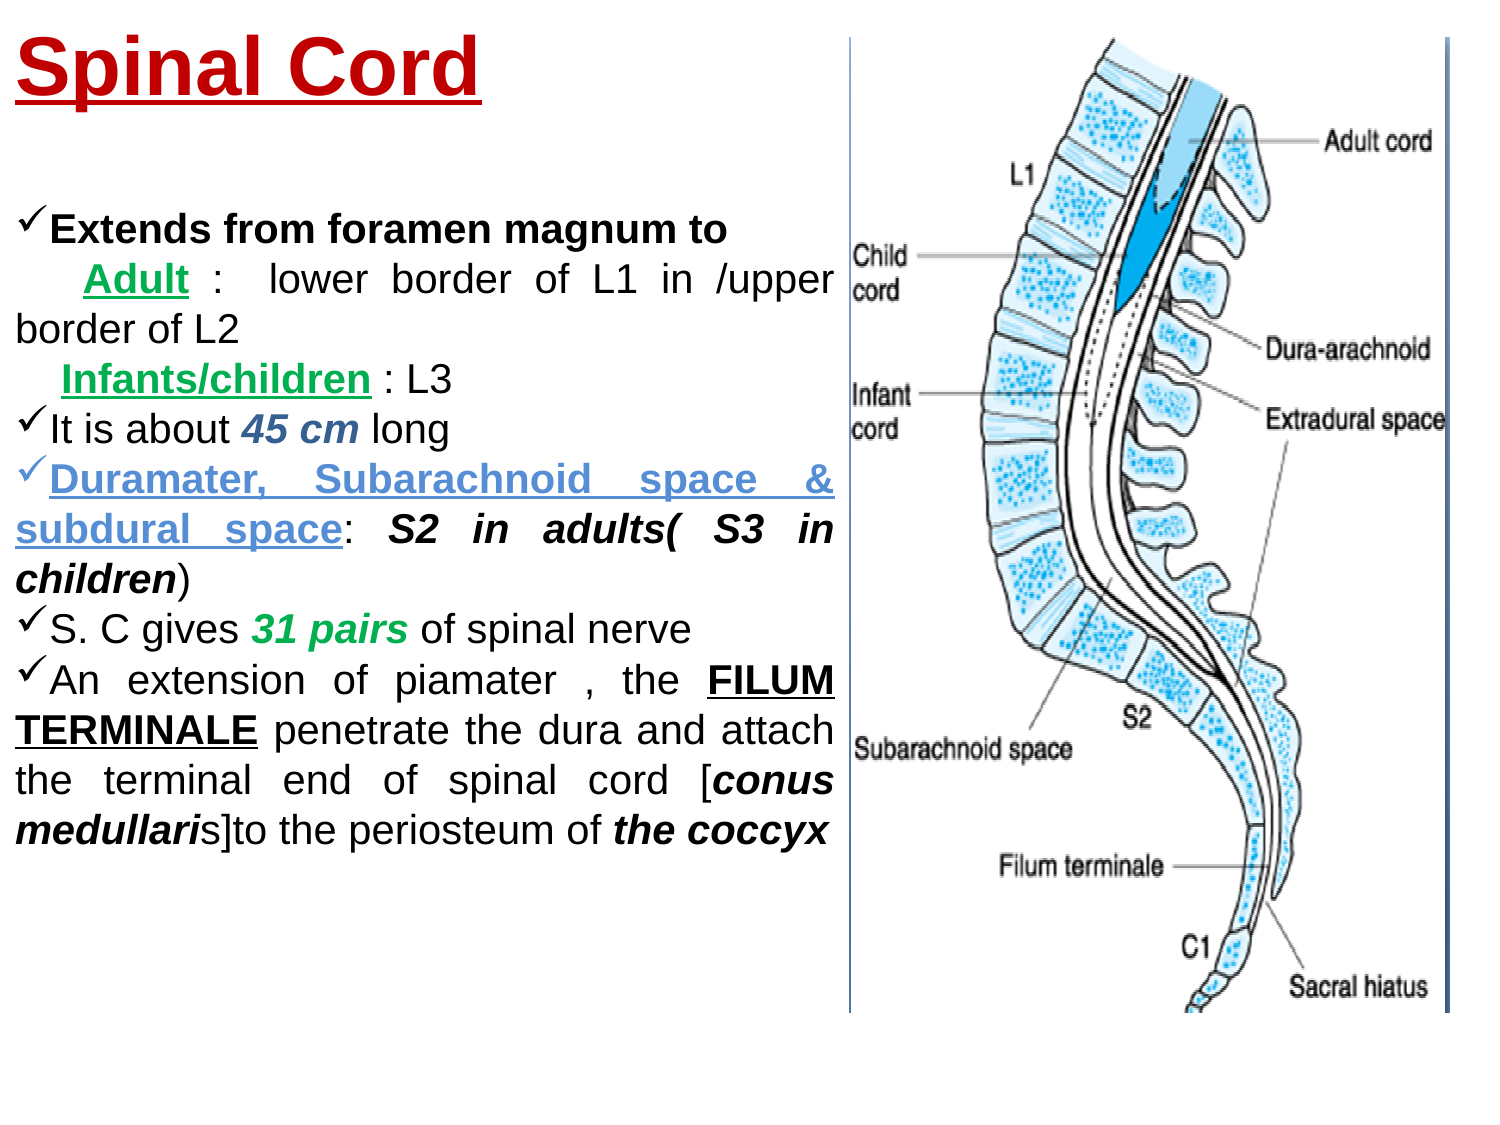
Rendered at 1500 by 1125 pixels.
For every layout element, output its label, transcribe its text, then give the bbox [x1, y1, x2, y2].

text_box Spinal Cord Extends from foramen magnum to Adult : lower border of L1 in /upper border of L2 Infants/children : L3 It is about 45 cm long Duramater, Subarachnoid space & subdural space: S2 in adults( S3 in children) S. C gives 31 pairs of spinal nerve An extension of piamater , the FILUM TERMINALE penetrate the dura and attach the terminal end of spinal cord [conus medullaris]to the periosteum of the coccyx [0, 4, 850, 1010]
picture [849, 37, 1451, 1013]
